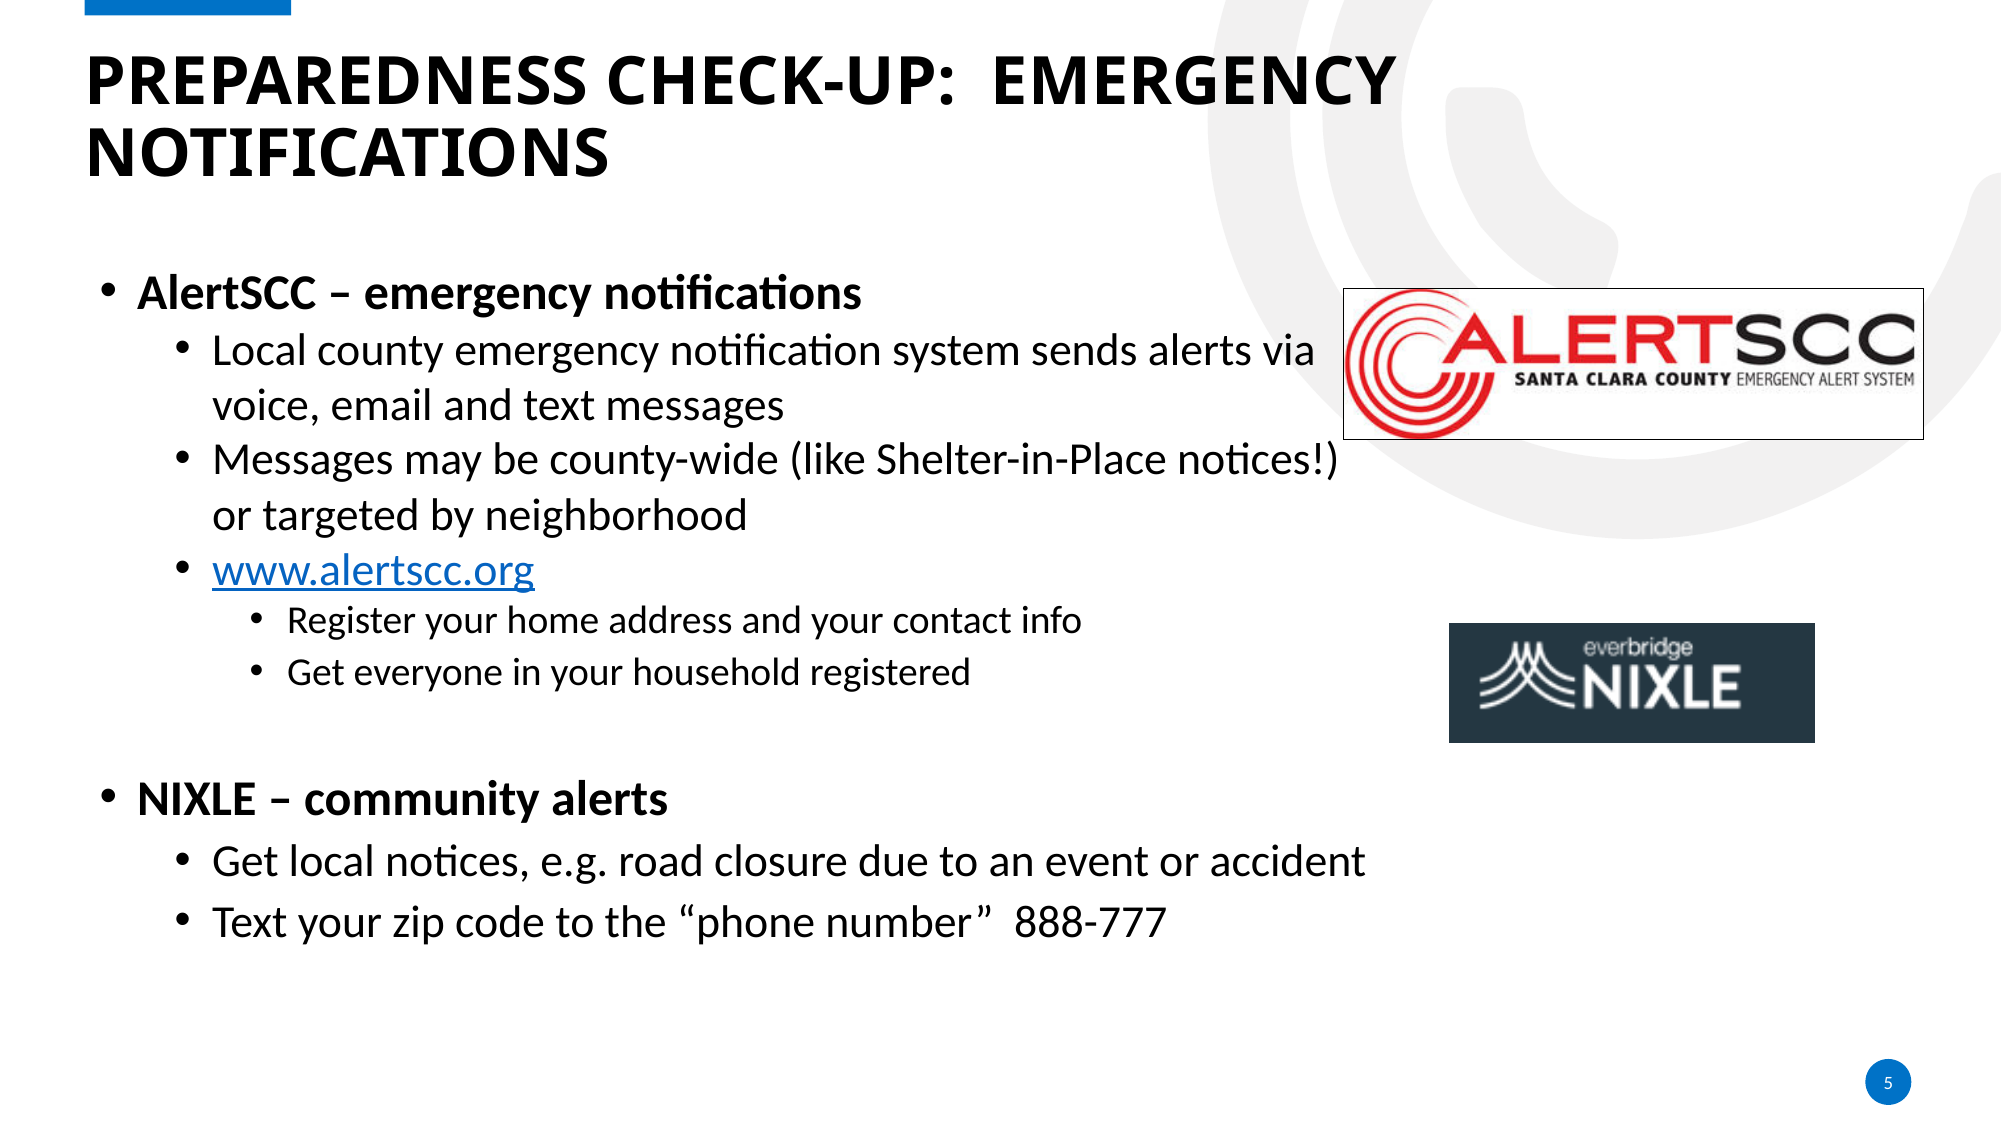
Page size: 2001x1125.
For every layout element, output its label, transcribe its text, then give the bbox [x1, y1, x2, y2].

list AlertSCC – emergency notifications Local county emergency notification system sends alerts via voice, email and text messages Messages may be county-wide (like Shelter-in-Place notices!) or targeted by neighborhood www.alertscc.org Register your home address and your contact info Get everyone in your household registered NIXLE – community alerts Get local notices, e.g. road closure due to an event or accident Text your zip code to the “phone number” 888-777 [84, 239, 1404, 1090]
title Preparedness check-up: Emergency notifications [84, 40, 1914, 192]
picture [1343, 288, 1924, 440]
picture [1449, 623, 1815, 743]
